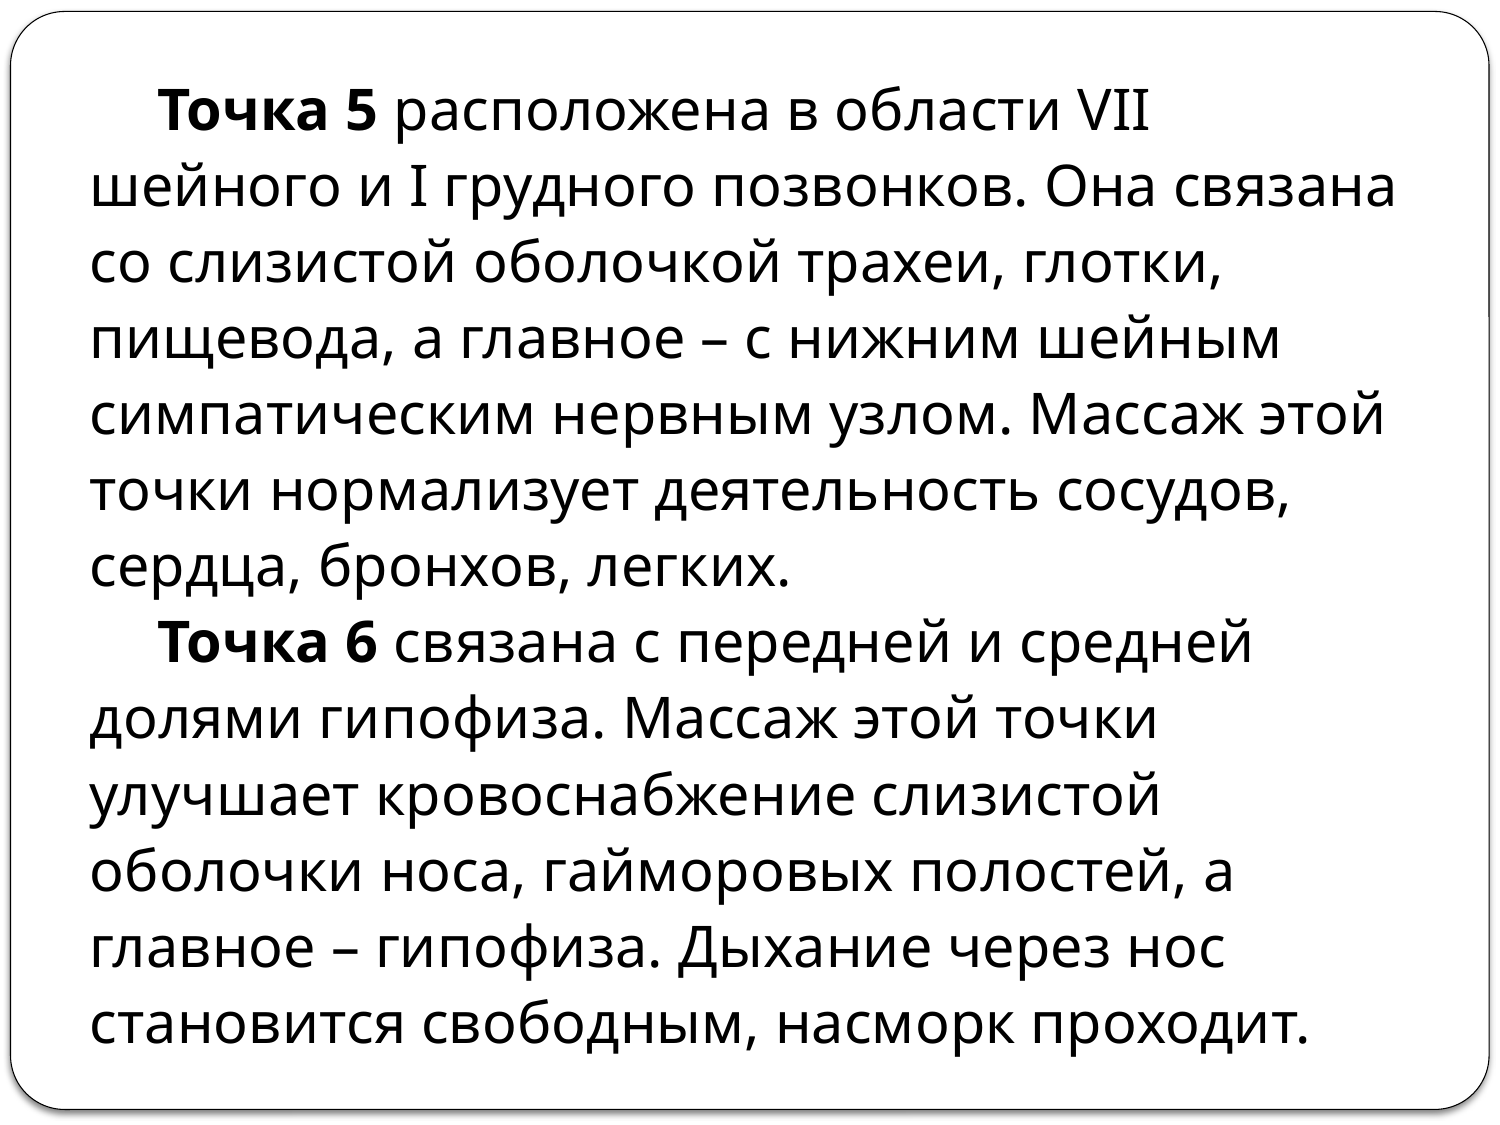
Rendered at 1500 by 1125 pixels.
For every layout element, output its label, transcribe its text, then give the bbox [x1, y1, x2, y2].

list Точка 5 расположена в области VII шейного и I грудного позвонков. Она связана со слизистой оболочкой трахеи, глотки, пищевода, а главное – с нижним шейным симпатическим нервным узлом. Массаж этой точки нормализует деятельность сосудов, сердца, бронхов, легких. Точка 6 связана с передней и средней долями гипофиза. Массаж этой точки улучшает кровоснабжение слизистой оболочки носа, гайморовых полостей, а главное – гипофиза. Дыхание через нос становится свободным, насморк проходит. [75, 58, 1425, 1079]
